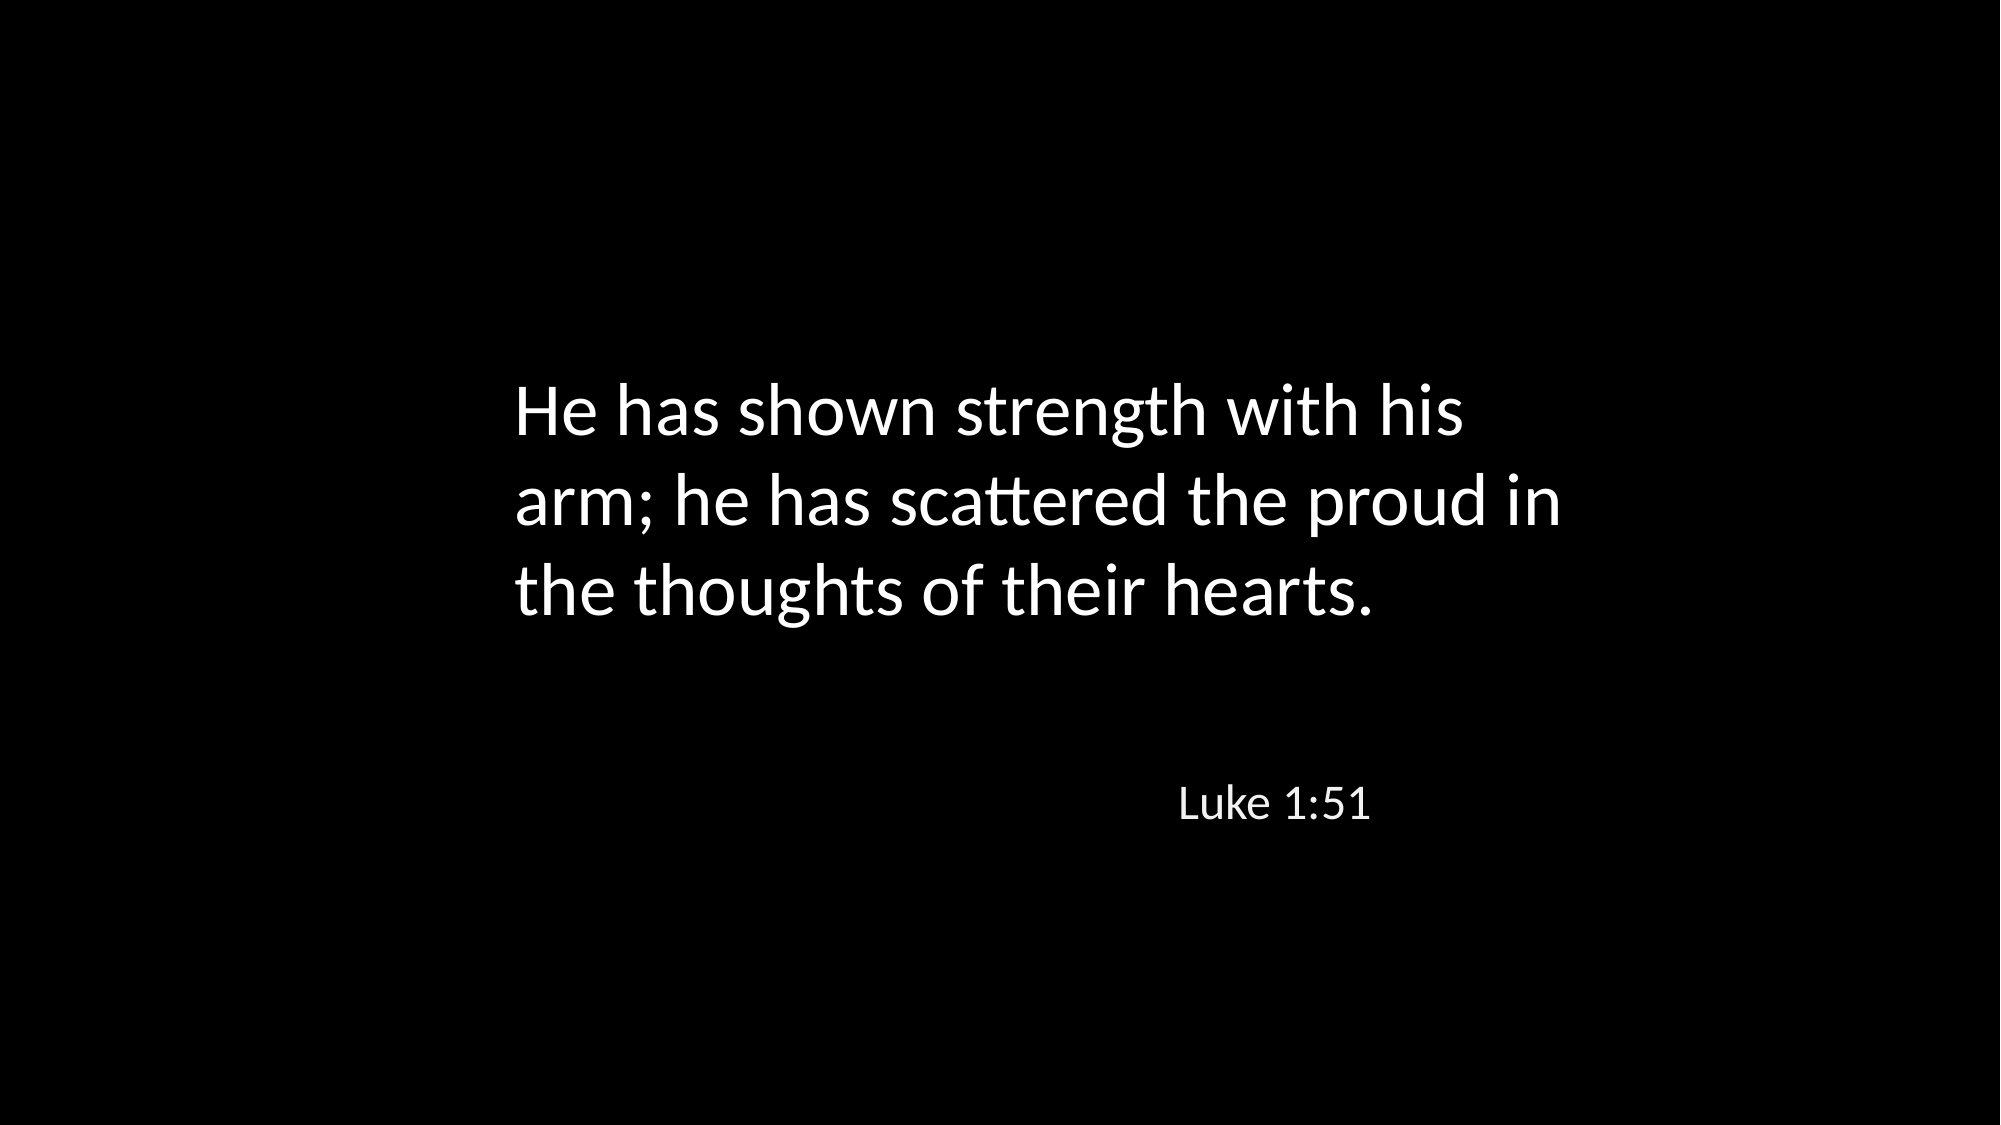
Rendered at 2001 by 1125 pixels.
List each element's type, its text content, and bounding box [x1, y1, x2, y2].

text_box Luke 1:51 [999, 762, 1550, 838]
text_box He has shown strength with his arm; he has scattered the proud in the thoughts of their hearts. [499, 353, 1638, 638]
